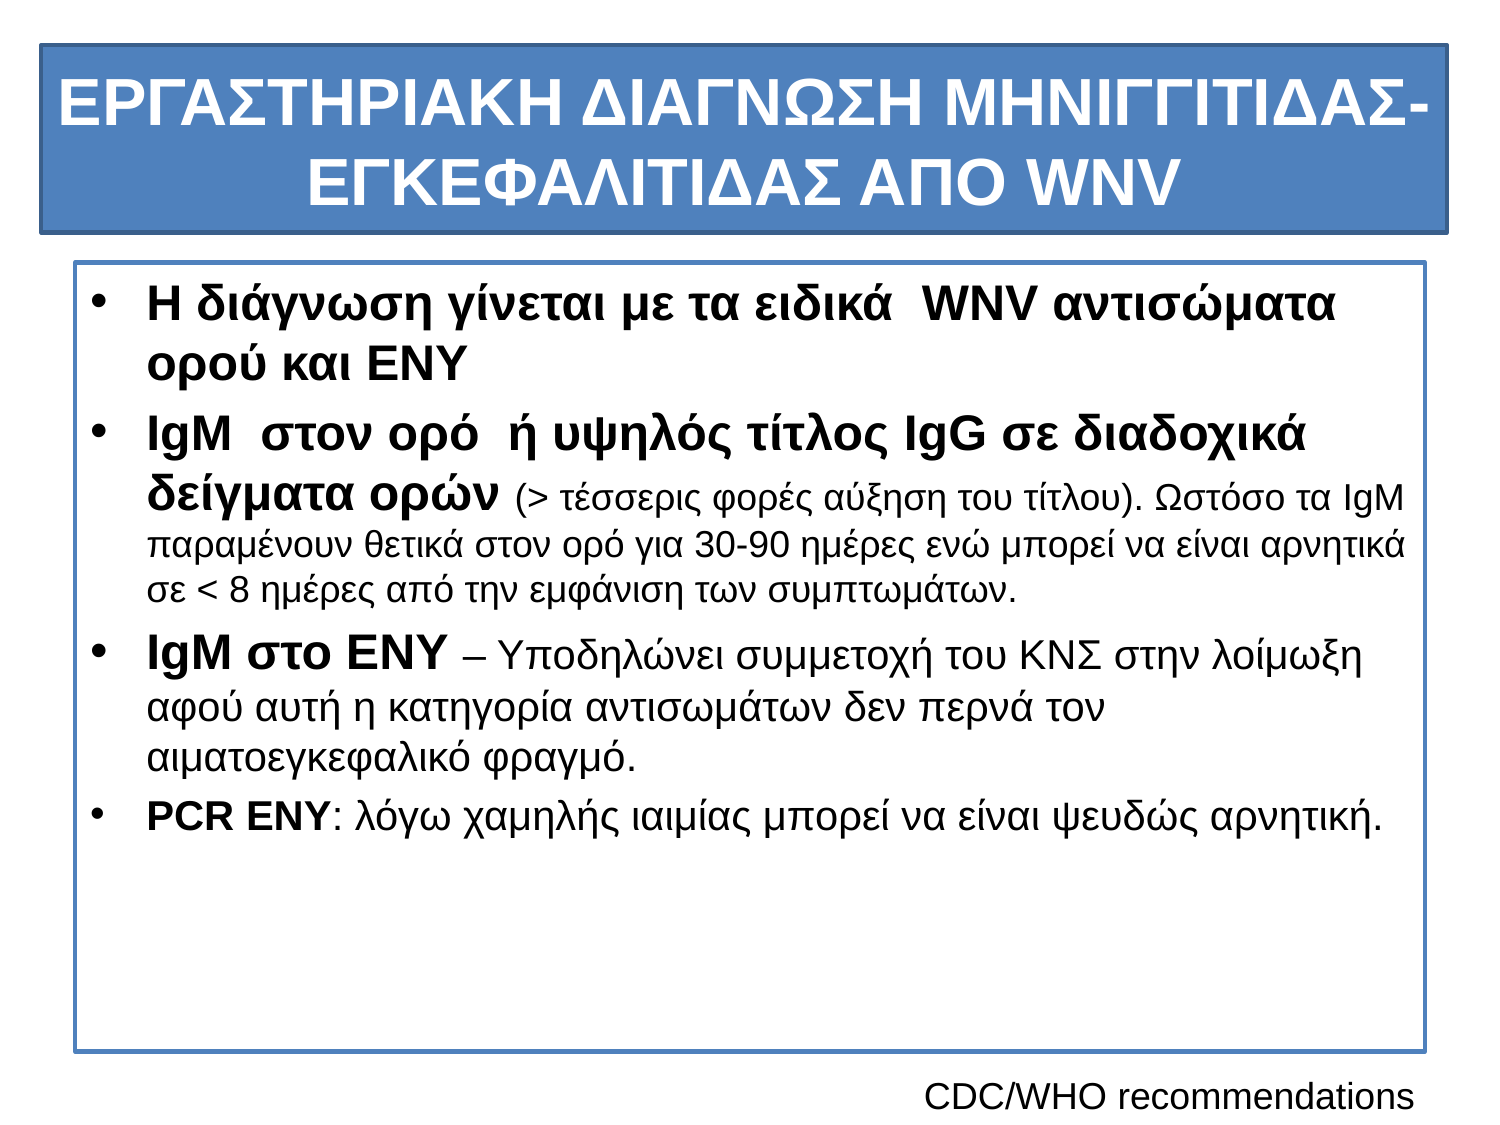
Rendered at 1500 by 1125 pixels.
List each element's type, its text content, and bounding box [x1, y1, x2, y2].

text_box CDC/WHO recommendations [703, 1064, 1430, 1125]
title ΕΡΓΑΣΤΗΡΙΑΚΗ ΔΙΑΓΝΩΣΗ ΜΗΝΙΓΓΙΤΙΔΑΣ-ΕΓΚΕΦΑΛΙΤΙΔΑΣ ΑΠΟ WNV [39, 43, 1449, 235]
list Η διάγνωση γίνεται με τα ειδικά WNV αντισώματα ορού και ΕΝΥ IgM στον ορό ή υψηλός τίτλος IgG σε διαδοχικά δείγματα ορών (> τέσσερις φορές αύξηση του τίτλου). Ωστόσο τα IgM παραμένουν θετικά στον ορό για 30-90 ημέρες ενώ μπορεί να είναι αρνητικά σε < 8 ημέρες από την εμφάνιση των συμπτωμάτων. IgM στο ΕΝΥ – Υποδηλώνει συμμετοχή του ΚΝΣ στην λοίμωξη αφού αυτή η κατηγορία αντισωμάτων δεν περνά τον αιματοεγκεφαλικό φραγμό. PCR ENY: λόγω χαμηλής ιαιμίας μπορεί να είναι ψευδώς αρνητική. [73, 260, 1427, 1054]
